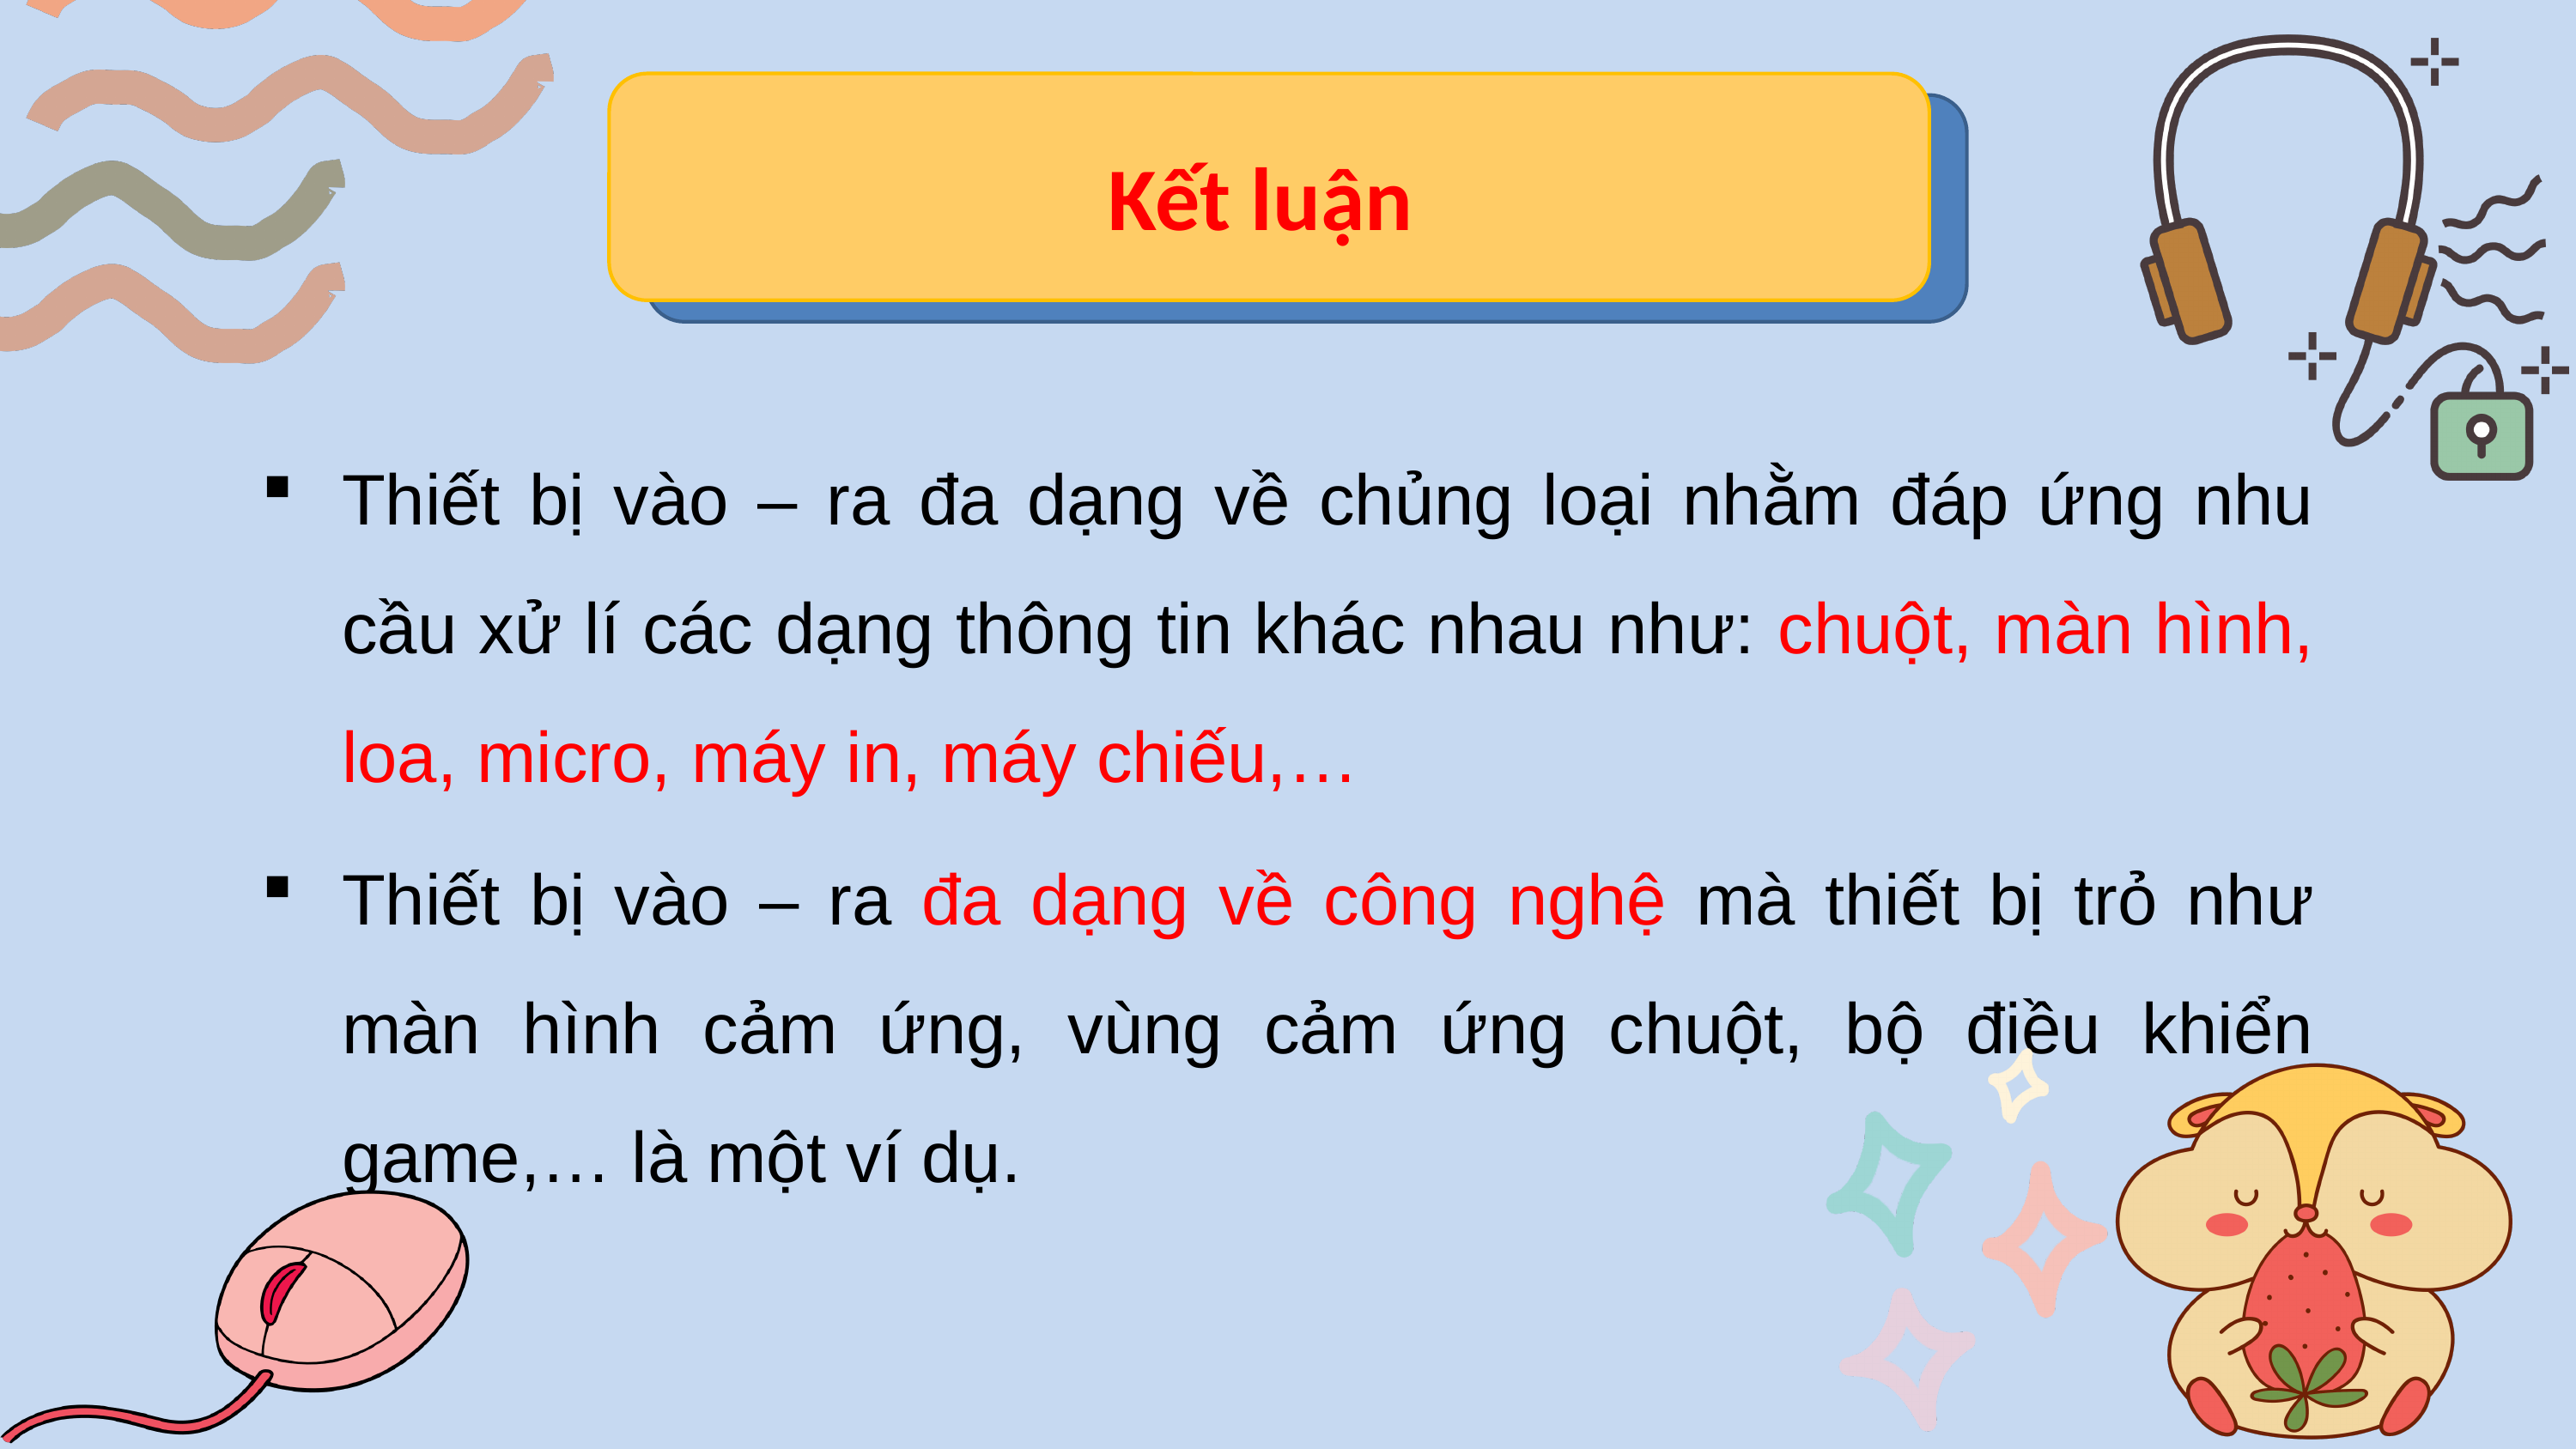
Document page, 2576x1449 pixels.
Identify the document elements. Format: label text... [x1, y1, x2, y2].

picture [0, 1188, 473, 1444]
picture [2140, 34, 2569, 481]
text_box Thiết bị vào – ra đa dạng về chủng loại nhằm đáp ứng nhu cầu xử lí các dạng thông tin khác nhau như: chuột, màn hình, loa, micro, máy in, máy chiếu,… Thiết bị vào – ra đa dạng về công nghệ mà thiết bị trỏ như màn hình cảm ứng, vùng cảm ứng chuột, bộ điều khiển game,… là một ví dụ. [248, 403, 2328, 1203]
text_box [609, 73, 1967, 323]
picture [0, 0, 554, 364]
picture [2115, 1057, 2515, 1442]
picture [1826, 1047, 2108, 1432]
